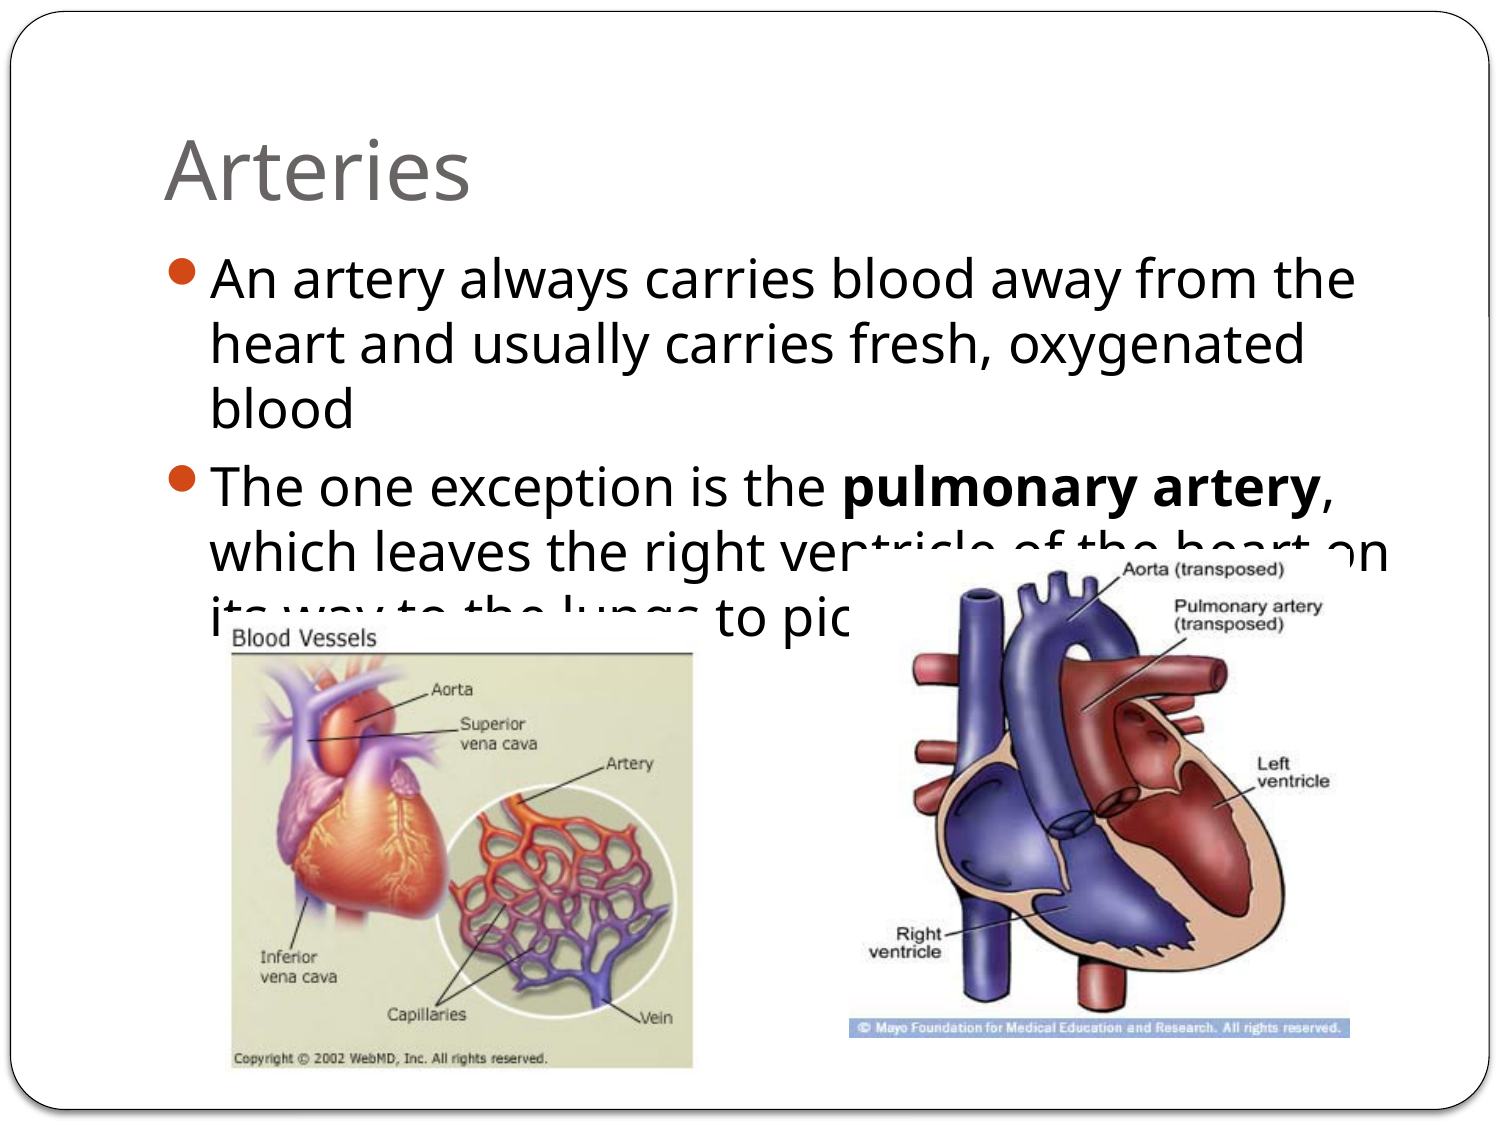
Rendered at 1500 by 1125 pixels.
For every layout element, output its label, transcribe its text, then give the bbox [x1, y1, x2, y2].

picture [849, 549, 1351, 1038]
list An artery always carries blood away from the heart and usually carries fresh, oxygenated blood The one exception is the pulmonary artery, which leaves the right ventricle of the heart on its way to the lungs to pick up oxygen [150, 237, 1425, 988]
title Arteries [150, 45, 1425, 233]
picture [224, 612, 701, 1076]
